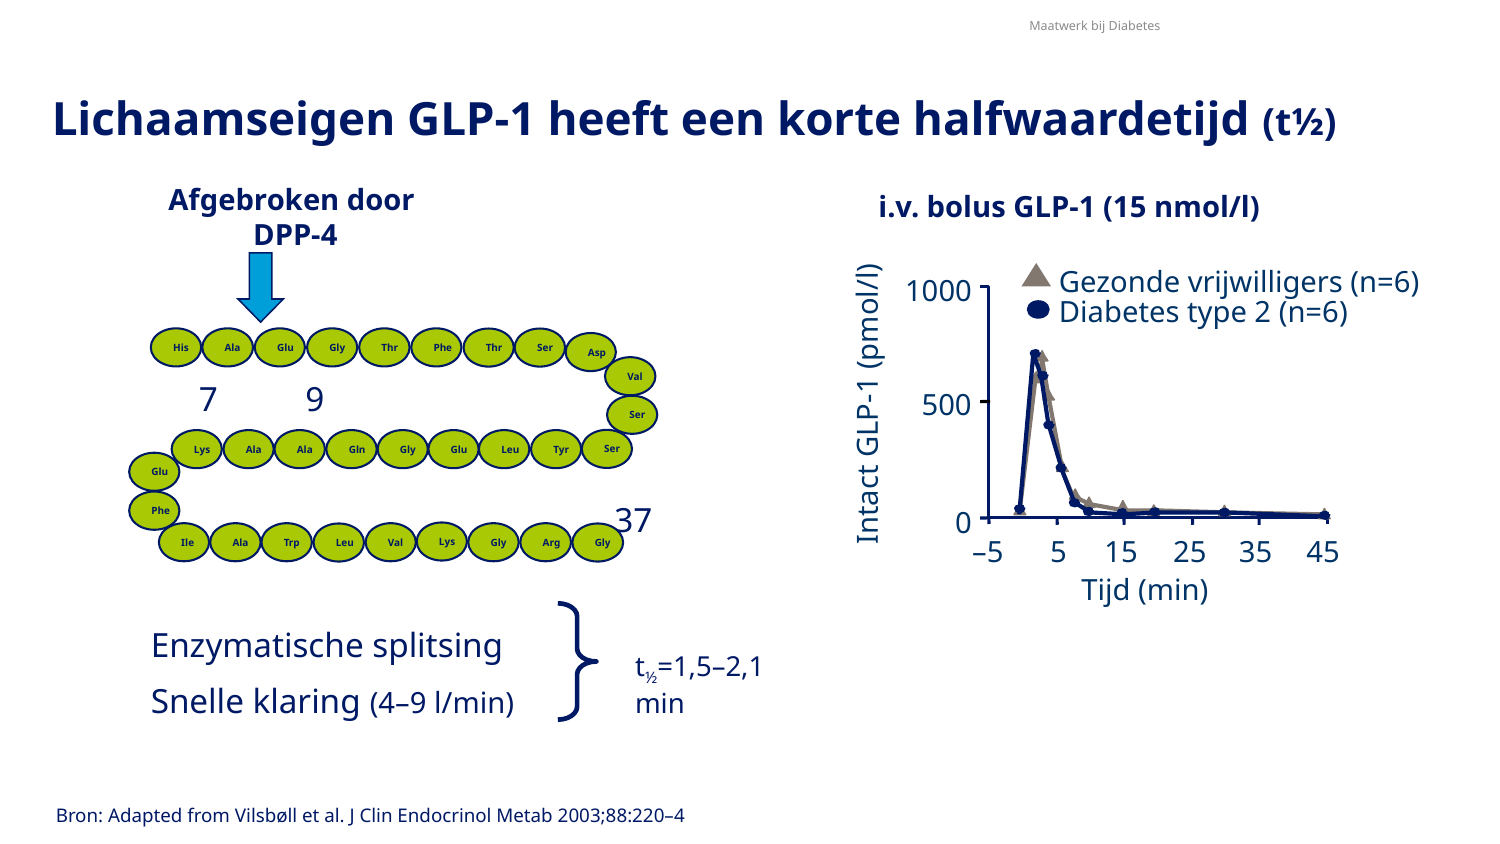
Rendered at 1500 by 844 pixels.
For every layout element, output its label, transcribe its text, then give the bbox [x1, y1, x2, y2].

text_box Diabetes type 2 (n=6) [1044, 306, 1406, 337]
text_box [1036, 350, 1048, 361]
text_box Val [604, 357, 656, 396]
text_box [1041, 371, 1048, 380]
text_box Phe [129, 491, 180, 530]
text_box His [150, 328, 202, 367]
text_box [1048, 389, 1055, 400]
text_box –5 [953, 526, 1022, 577]
text_box 5 [1034, 526, 1084, 577]
text_box Arg [520, 523, 572, 562]
text_box 500 [900, 378, 987, 430]
text_box [1149, 507, 1160, 512]
text_box Thr [359, 328, 410, 367]
text_box [1027, 300, 1049, 318]
text_box [557, 603, 578, 616]
text_box Phe [411, 328, 462, 367]
text_box [1117, 500, 1129, 511]
text_box 1000 [882, 264, 987, 316]
text_box [1051, 425, 1061, 462]
text_box [1019, 353, 1326, 517]
text_box i.v. bolus GLP-1 (15 nmol/l) [821, 180, 1318, 231]
text_box [237, 252, 284, 323]
text_box Gly [377, 430, 428, 469]
text_box [1030, 349, 1041, 358]
text_box [1039, 360, 1045, 372]
text_box [1086, 497, 1093, 504]
text_box Tijd (min) [1055, 563, 1234, 615]
text_box Bron: Adapted from Vilsbøll et al. J Clin Endocrinol Metab 2003;88:220–4 [41, 795, 1430, 834]
text_box Tyr [530, 430, 582, 469]
text_box Gezonde vrijwilligers (n=6) [1044, 255, 1481, 306]
text_box Gly [307, 328, 358, 367]
text_box [1073, 489, 1081, 499]
text_box Trp [261, 523, 312, 562]
title Lichaamseigen GLP-1 heeft een korte halfwaardetijd (t½) [51, 84, 1448, 149]
text_box [1049, 421, 1054, 429]
text_box Ala [223, 430, 274, 469]
text_box 35 [1224, 526, 1289, 577]
text_box Ala [210, 523, 261, 562]
text_box [1042, 380, 1054, 424]
text_box Asp [565, 333, 616, 372]
text_box Gly [572, 523, 624, 562]
text_box Glu [254, 328, 305, 367]
text_box t½=1,5–2,1 min [620, 641, 817, 728]
text_box Intact GLP-1 (pmol/l) [841, 229, 892, 579]
text_box Gln [326, 430, 377, 469]
text_box Gly [468, 523, 519, 562]
text_box 45 [1289, 526, 1358, 577]
text_box [1014, 504, 1025, 513]
footer Maatwerk bij Diabetes [684, 17, 1161, 34]
text_box [1071, 491, 1117, 513]
text_box [1320, 519, 1328, 524]
text_box 0 [938, 496, 987, 547]
text_box [1086, 507, 1094, 512]
text_box Ser [607, 395, 658, 434]
text_box Ile [158, 523, 210, 562]
text_box Ser [582, 429, 633, 468]
text_box Ala [274, 430, 325, 469]
text_box Glu [129, 452, 180, 491]
text_box Lys [416, 522, 467, 561]
text_box 9 [290, 370, 342, 426]
text_box [1219, 508, 1230, 512]
text_box [980, 286, 1314, 518]
text_box [1126, 510, 1150, 514]
text_box Glu [428, 430, 479, 469]
text_box 37 [599, 492, 673, 548]
text_box 15 [1087, 526, 1155, 577]
text_box [1117, 508, 1128, 514]
text_box [1319, 511, 1330, 520]
text_box [1022, 264, 1050, 286]
text_box Leu [479, 430, 530, 469]
text_box Afgebroken door DPP-4 [89, 173, 502, 260]
text_box Ala [202, 328, 254, 367]
text_box 7 [183, 370, 236, 426]
text_box 25 [1156, 526, 1224, 577]
text_box Enzymatische splitsing Snelle klaring (4–9 l/min) [135, 616, 588, 733]
text_box Ser [514, 328, 566, 367]
text_box Thr [463, 328, 514, 367]
text_box Val [365, 523, 416, 562]
text_box [1061, 463, 1066, 472]
text_box Leu [313, 523, 365, 562]
text_box Lys [171, 430, 222, 469]
